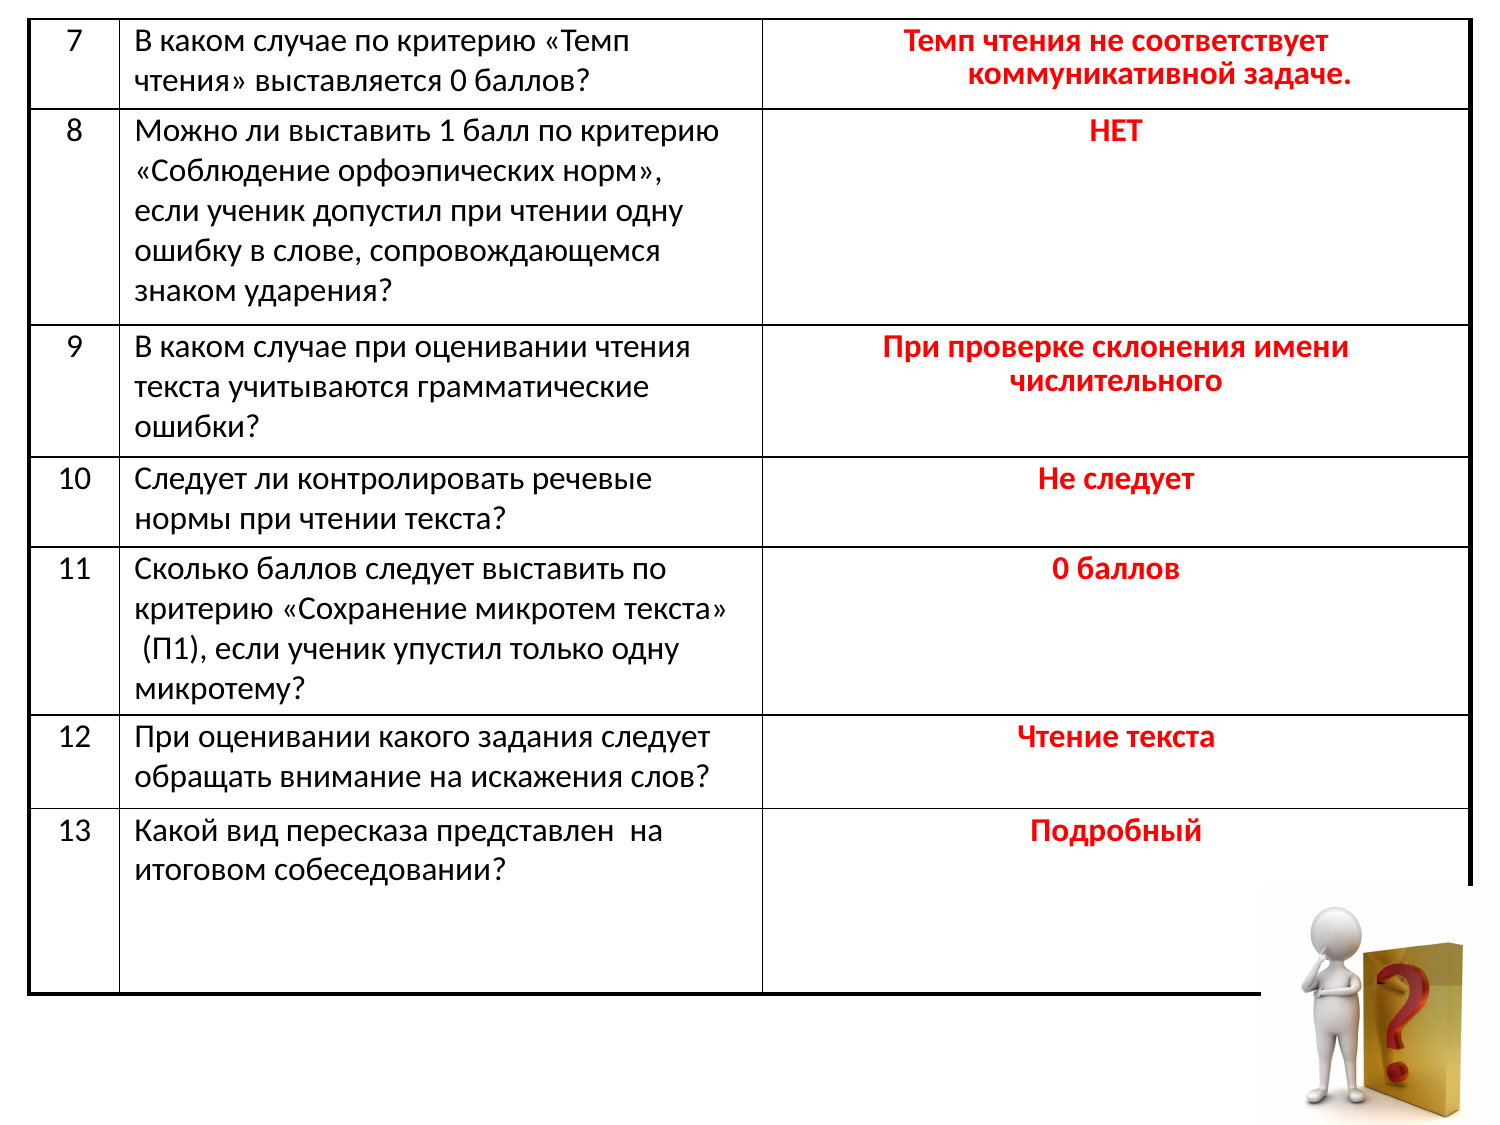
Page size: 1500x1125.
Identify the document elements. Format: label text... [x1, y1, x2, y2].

table_cell 8 [31, 110, 119, 324]
table_cell Можно ли выставить 1 балл по критерию «Соблюдение орфоэпических норм», если ученик допустил при чтении одну ошибку в слове, сопровождающемся знаком ударения? [120, 110, 762, 324]
picture [1261, 886, 1500, 1125]
table_cell НЕТ [763, 110, 1468, 324]
table_cell Подробный [763, 809, 1468, 992]
table_cell Сколько баллов следует выставить по критерию «Сохранение микротем текста» (П1), если ученик упустил только одну микротему? [120, 548, 762, 714]
table_cell В каком случае при оценивании чтения текста учитываются грамматические ошибки? [120, 326, 762, 456]
table_cell 11 [31, 548, 119, 714]
table_cell 12 [31, 716, 119, 808]
table_cell 9 [31, 326, 119, 456]
table_header В каком случае по критерию «Темп чтения» выставляется 0 баллов? [120, 20, 762, 108]
table_cell Не следует [763, 458, 1468, 546]
table_cell 10 [31, 458, 119, 546]
table_cell При проверке склонения имени числительного [763, 326, 1468, 456]
table_cell 0 баллов [763, 548, 1468, 714]
table_header Темп чтения не соответствует коммуникативной задаче. [763, 20, 1468, 108]
table_cell Следует ли контролировать речевые нормы при чтении текста? [120, 458, 762, 546]
table_cell 13 [31, 809, 119, 992]
table_cell Чтение текста [763, 716, 1468, 808]
table_cell Какой вид пересказа представлен на итоговом собеседовании? [120, 809, 762, 992]
table_header 7 [31, 20, 119, 108]
table_cell При оценивании какого задания следует обращать внимание на искажения слов? [120, 716, 762, 808]
